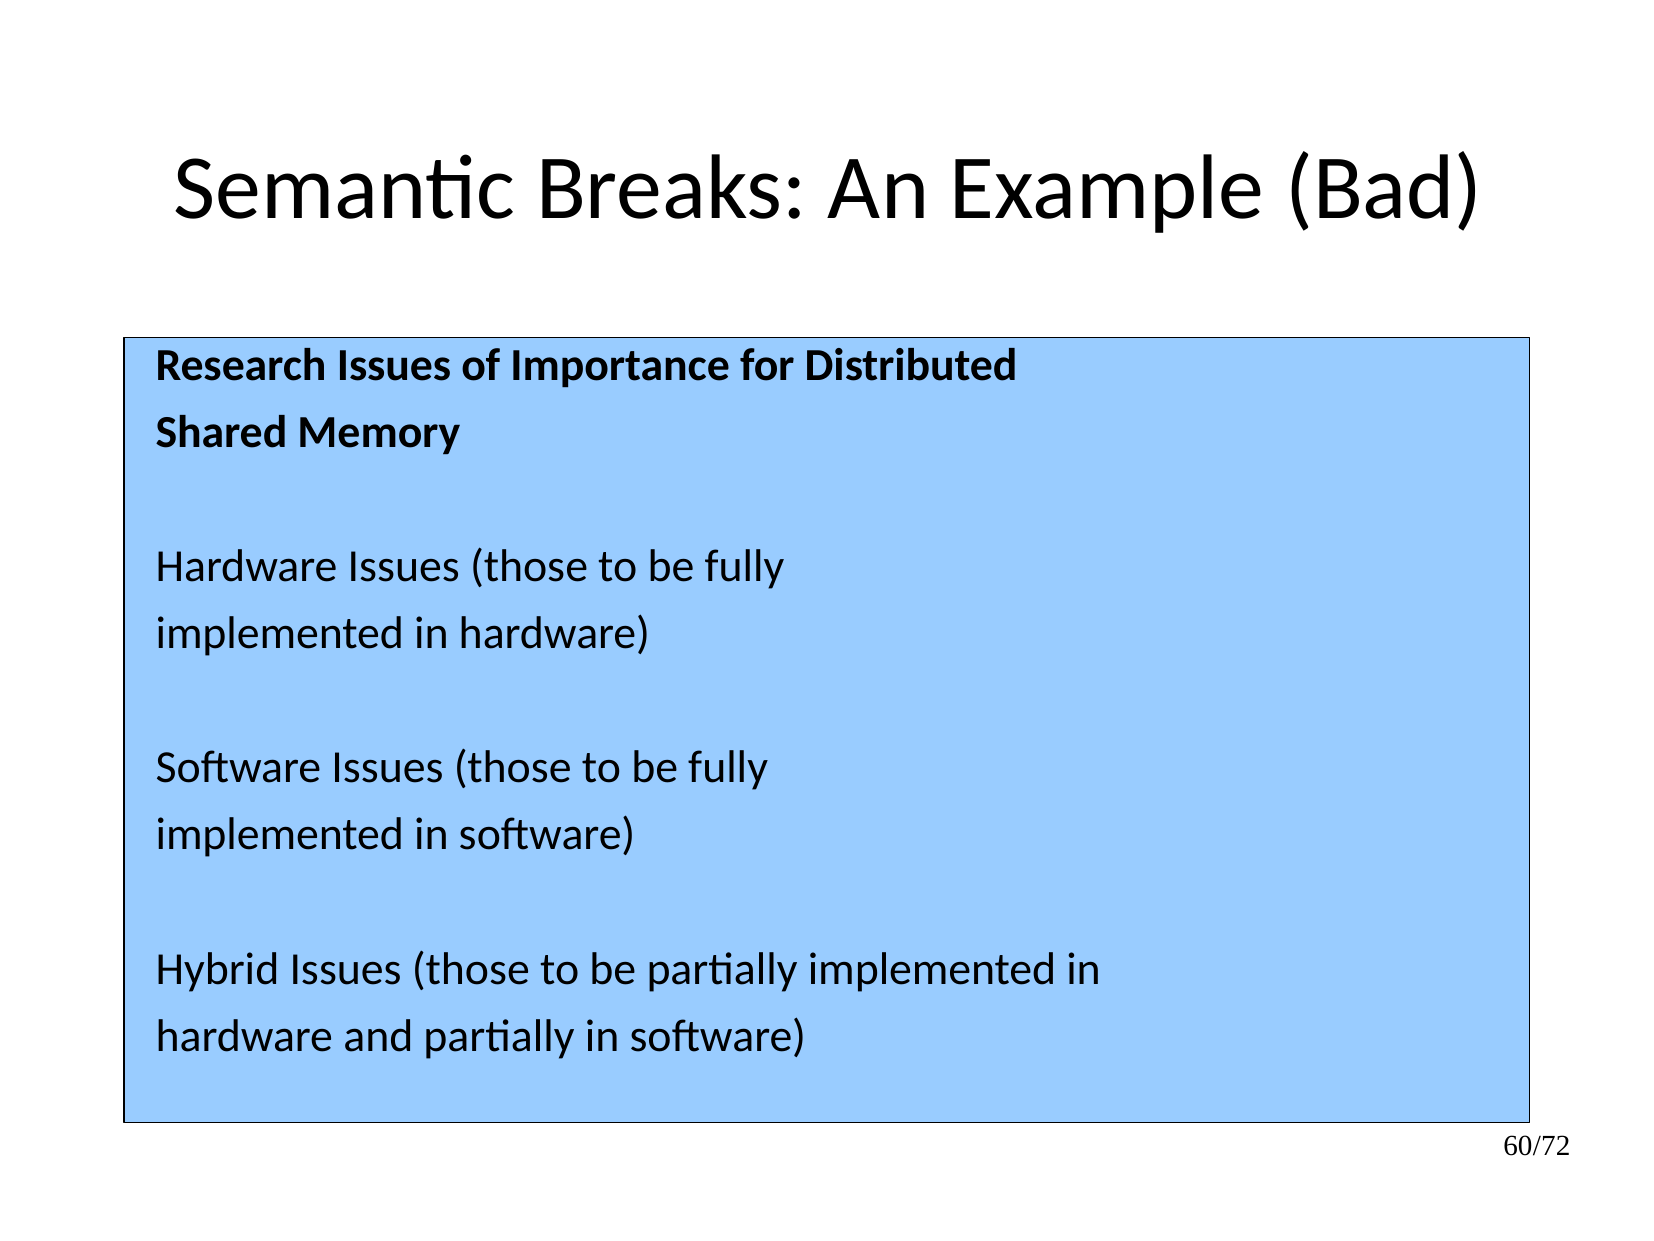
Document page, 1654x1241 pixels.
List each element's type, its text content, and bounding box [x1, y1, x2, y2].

slide_number 60/72 [1185, 1129, 1571, 1216]
text_box [124, 337, 136, 1123]
text_box Research Issues of Importance for Distributed Shared Memory Hardware Issues (those to be fully implemented in hardware) Software Issues (those to be fully implemented in software) Hybrid Issues (those to be partially implemented in hardware and partially in software) [136, 330, 1626, 1150]
text_box Semantic Breaks: An Example (Bad) [84, 84, 1574, 292]
